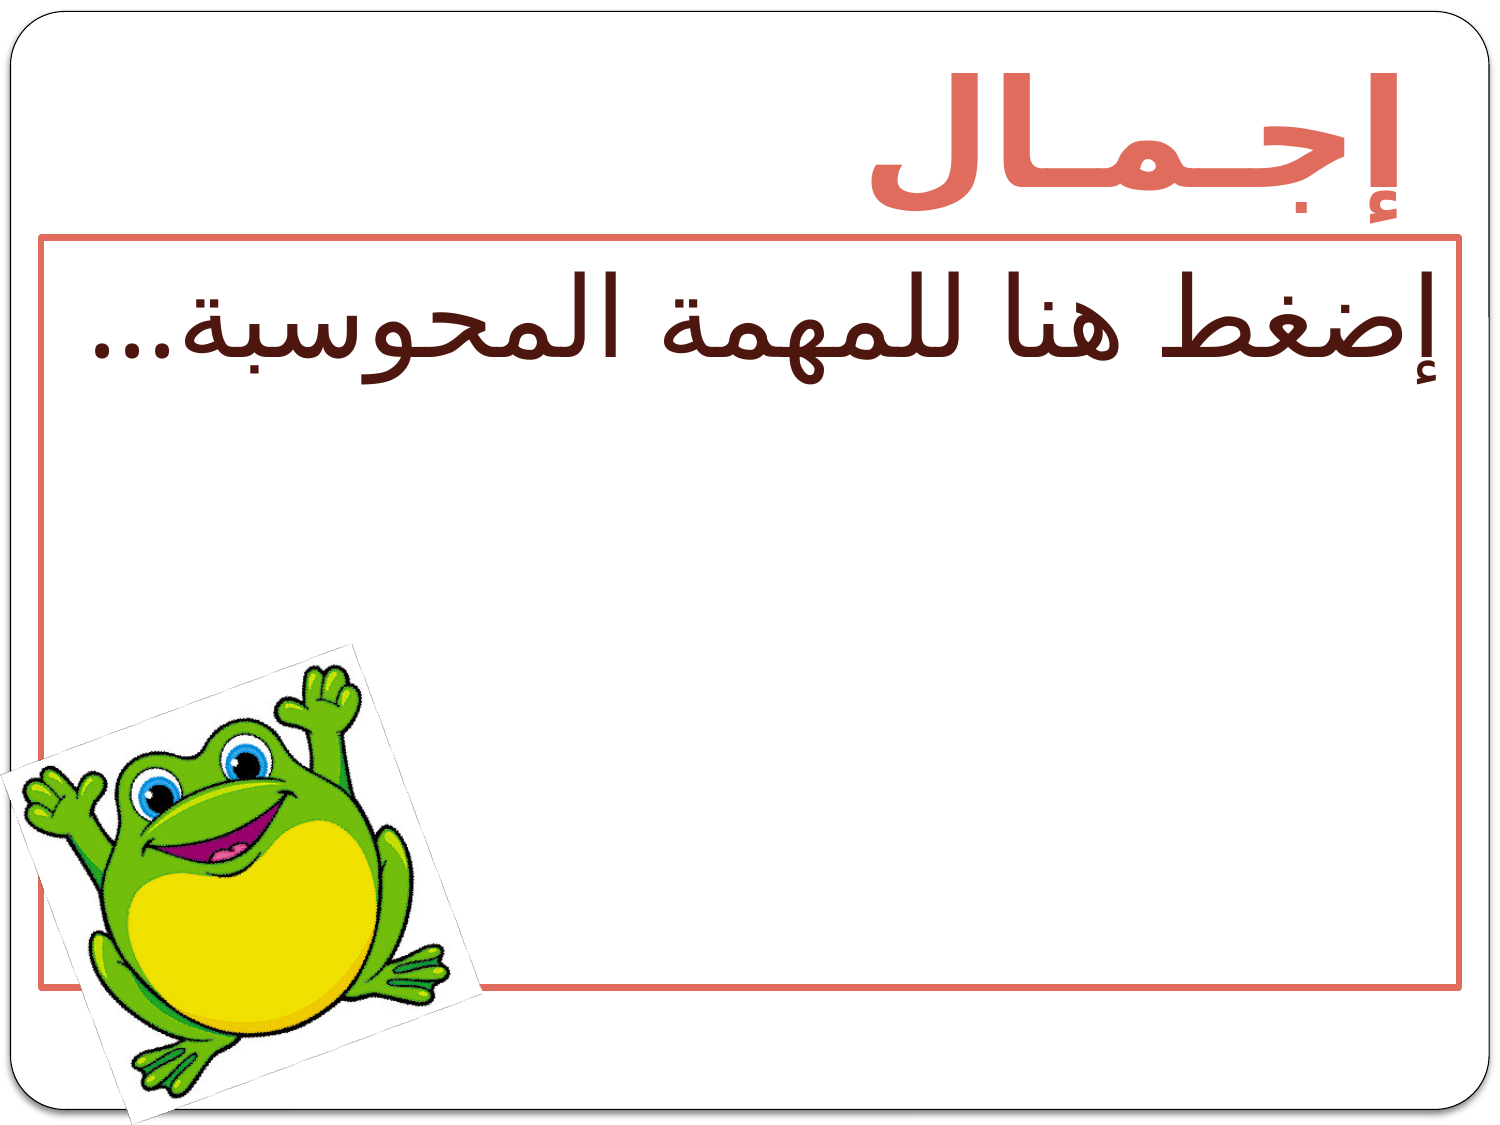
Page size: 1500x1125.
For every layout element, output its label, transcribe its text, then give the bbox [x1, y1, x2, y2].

title إجـمـال [150, 45, 1425, 233]
list إضغط هنا للمهمة المحوسبة... http://ar.mybag.ofek.cet.ac.il/Dashboard/Activity/ShowActivity.aspx?gItemID=2298181c-aea7-498c-8e63-5934ceaf3f6b&lang=2&pNum=1#TabIndex=0 [40, 236, 1460, 988]
picture [1, 644, 482, 1125]
